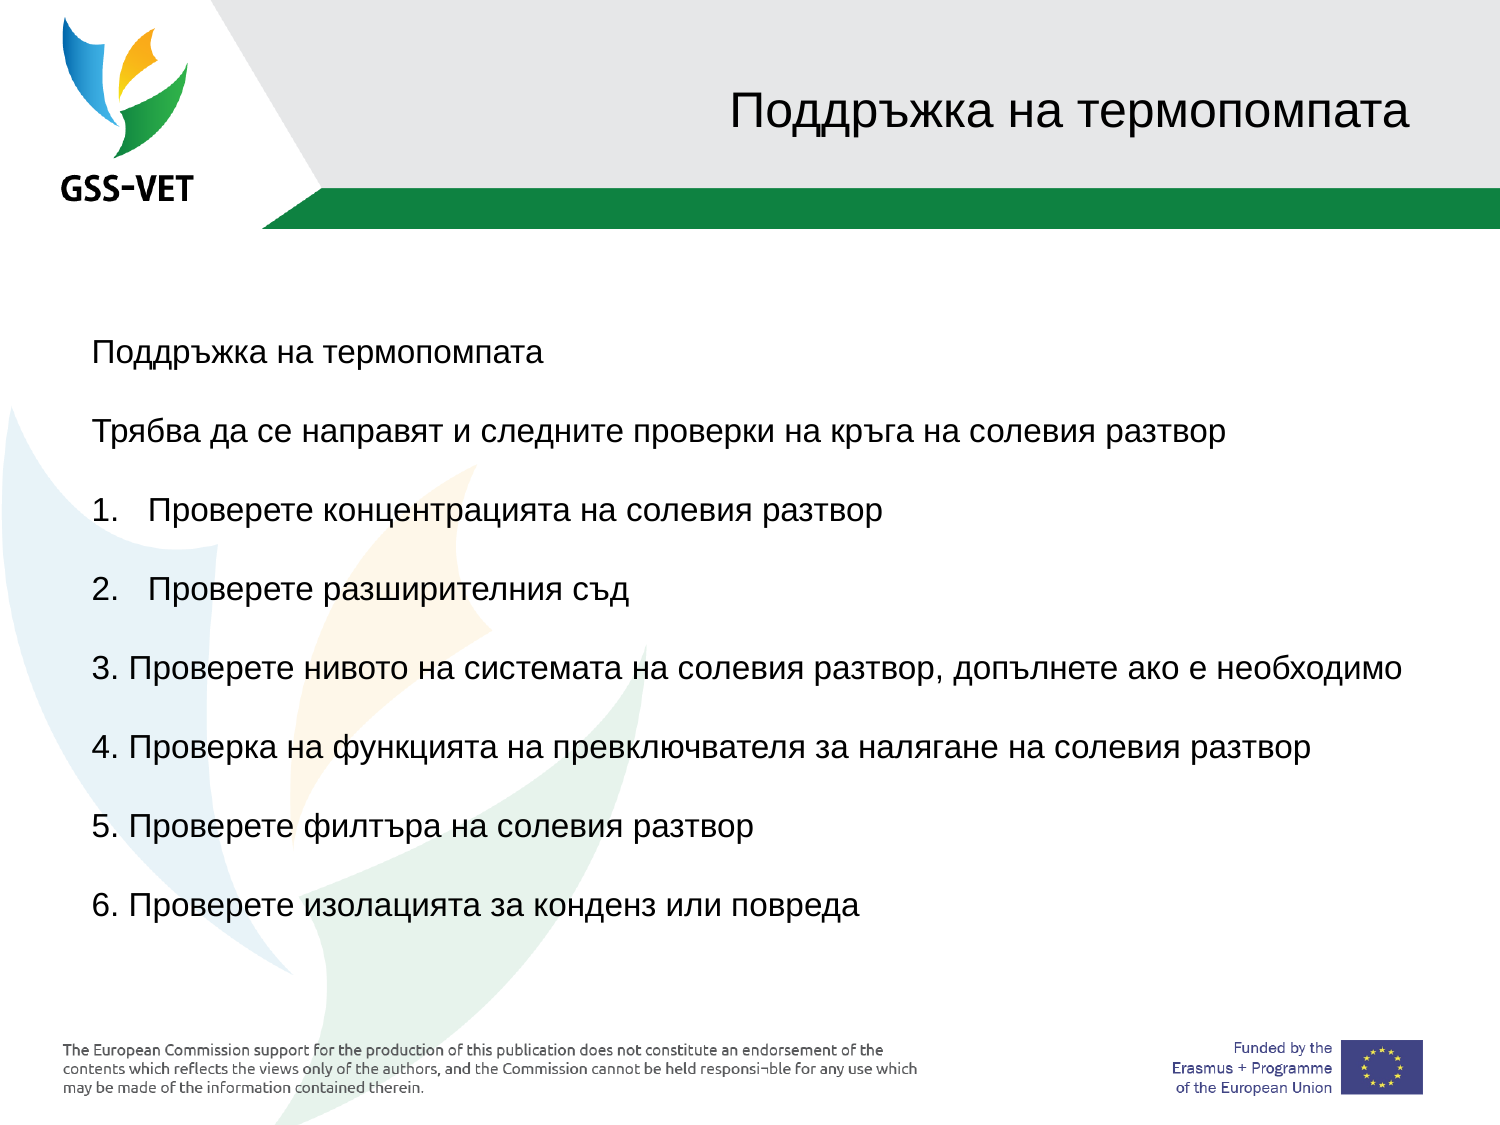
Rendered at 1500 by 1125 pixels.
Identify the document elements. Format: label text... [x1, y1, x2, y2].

picture [0, 0, 1500, 1125]
title Поддръжка на термопомпата [324, 0, 1425, 185]
slide_number 9 [1074, 1042, 1425, 1103]
list Поддръжка на термопомпата Трябва да се направят и следните проверки на кръга на солевия разтвор Проверете концентрацията на солевия разтвор Проверете разширителния съд 3. Проверете нивото на системата на солевия разтвор, допълнете ако е необходимо 4. Проверка на функцията на превключвателя за налягане на солевия разтвор 5. Проверете филтъра на солевия разтвор 6. Проверете изолацията за конденз или повреда [76, 302, 1483, 1047]
